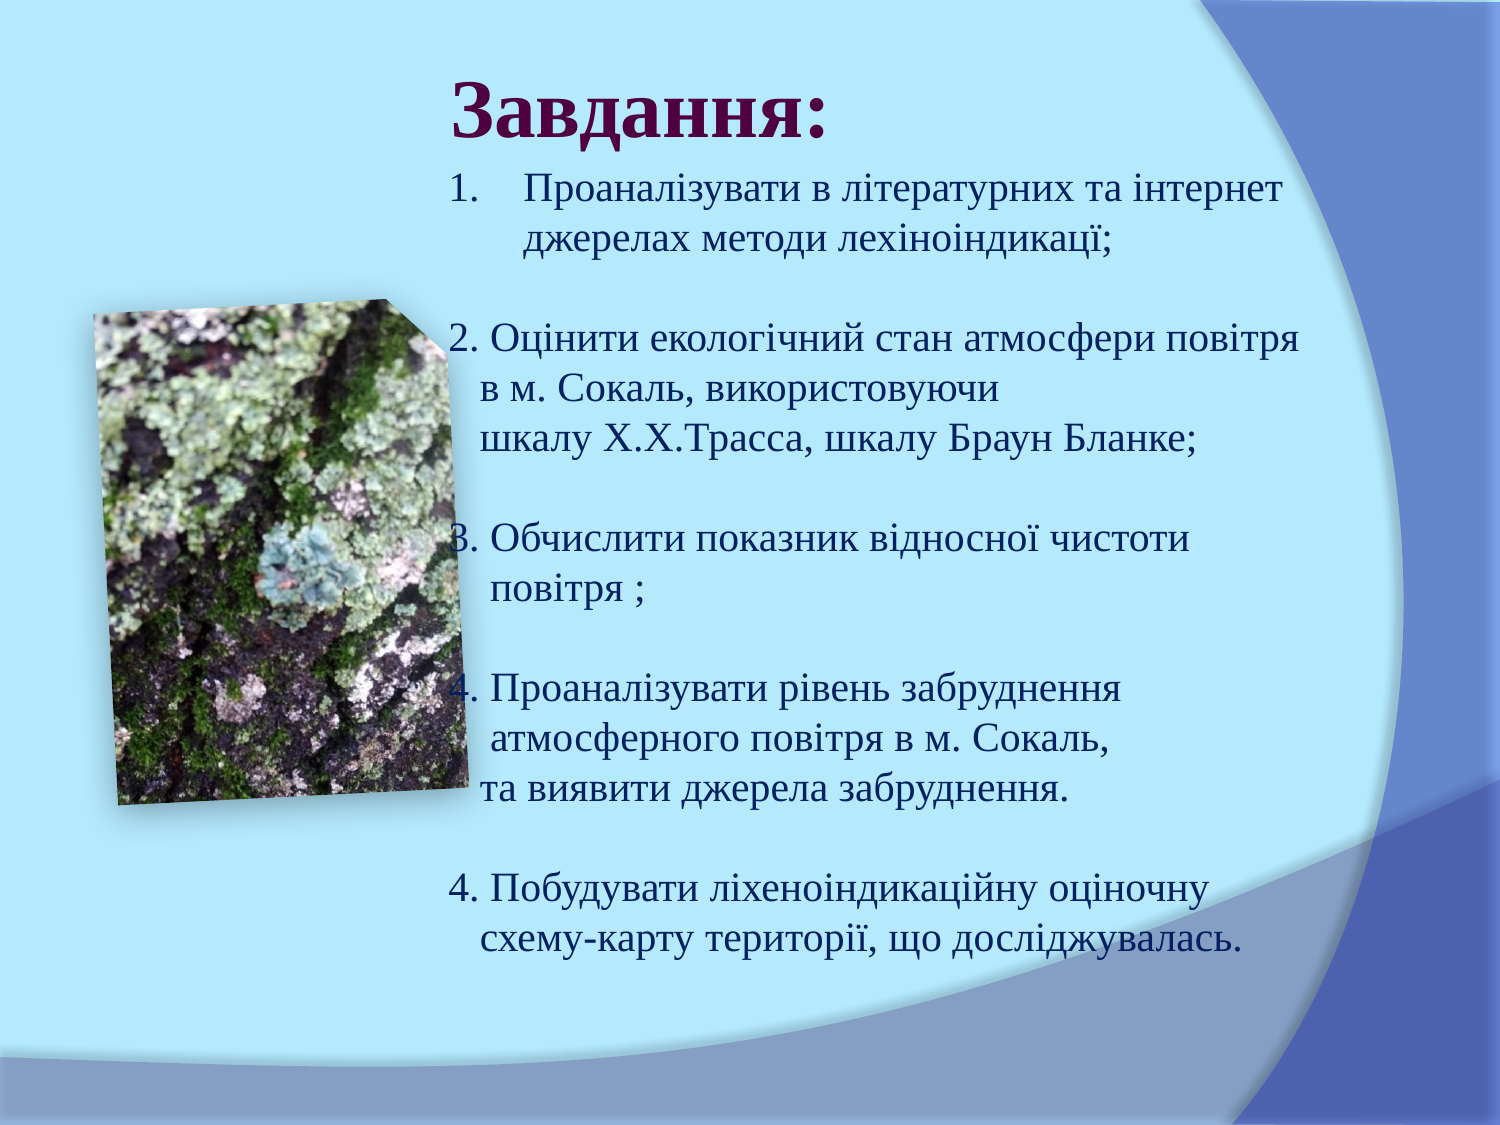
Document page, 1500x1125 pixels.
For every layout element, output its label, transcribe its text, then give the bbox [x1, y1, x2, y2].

text_box Завдання: [435, 46, 847, 152]
picture [93, 313, 97, 388]
text_box Проаналізувати в літературних та інтернет джерелах методи лехіноіндикацї; 2. Оцінити екологічний стан атмосфери повітря в м. Сокаль, використовуючи шкалу Х.Х.Трасса, шкалу Браун Бланке; 3. Обчислити показник відносної чистоти повітря ; 4. Проаналізувати рівень забруднення атмосферного повітря в м. Сокаль, та виявити джерела забруднення. 4. Побудувати ліхеноіндикаційну оціночну схему-карту території, що досліджувалась. [433, 152, 1407, 1058]
picture [105, 304, 458, 797]
